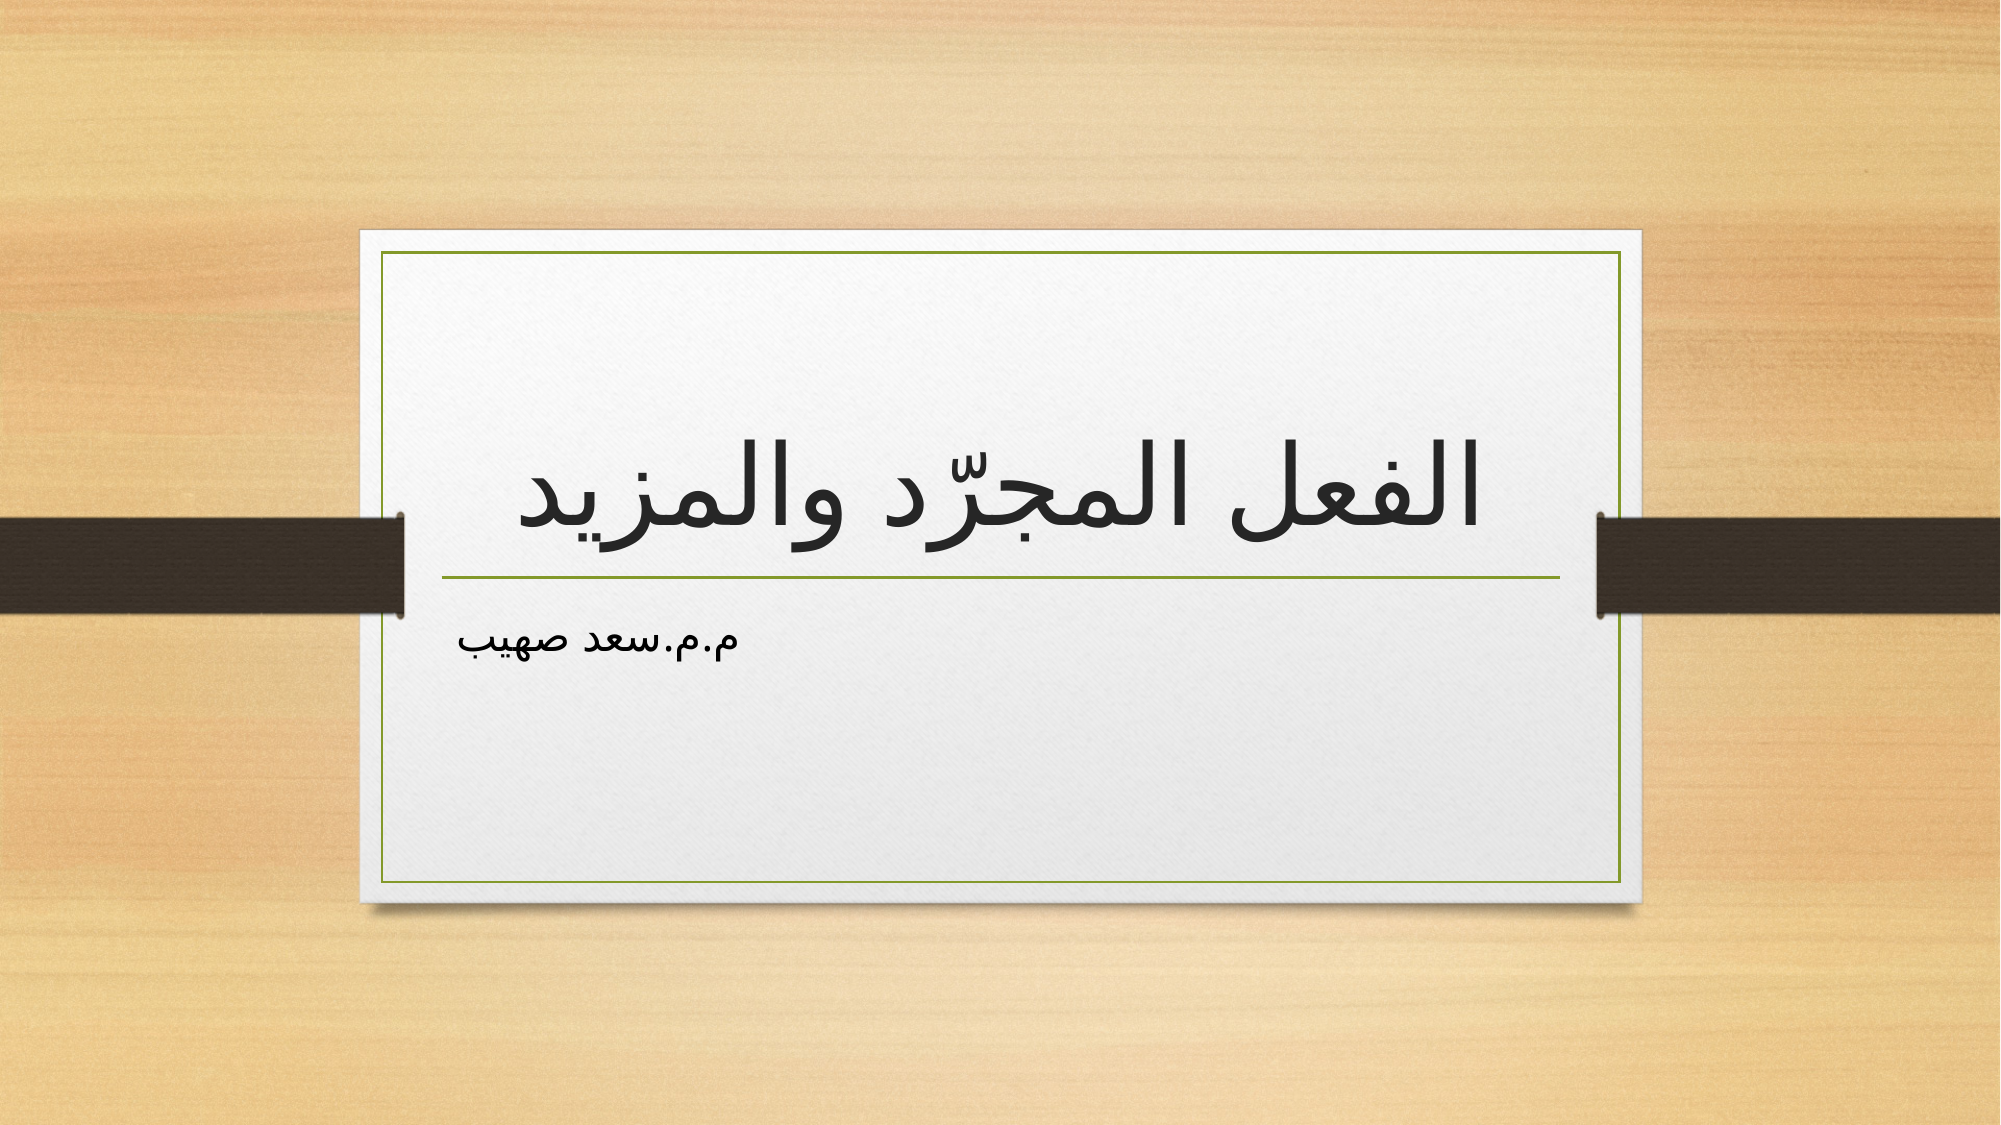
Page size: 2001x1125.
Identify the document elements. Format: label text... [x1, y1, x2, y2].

picture [0, 0, 2001, 1125]
title الفعل المجرّد والمزيد [441, 306, 1560, 556]
subtitle م.م.سعد صهيب [441, 600, 1560, 817]
